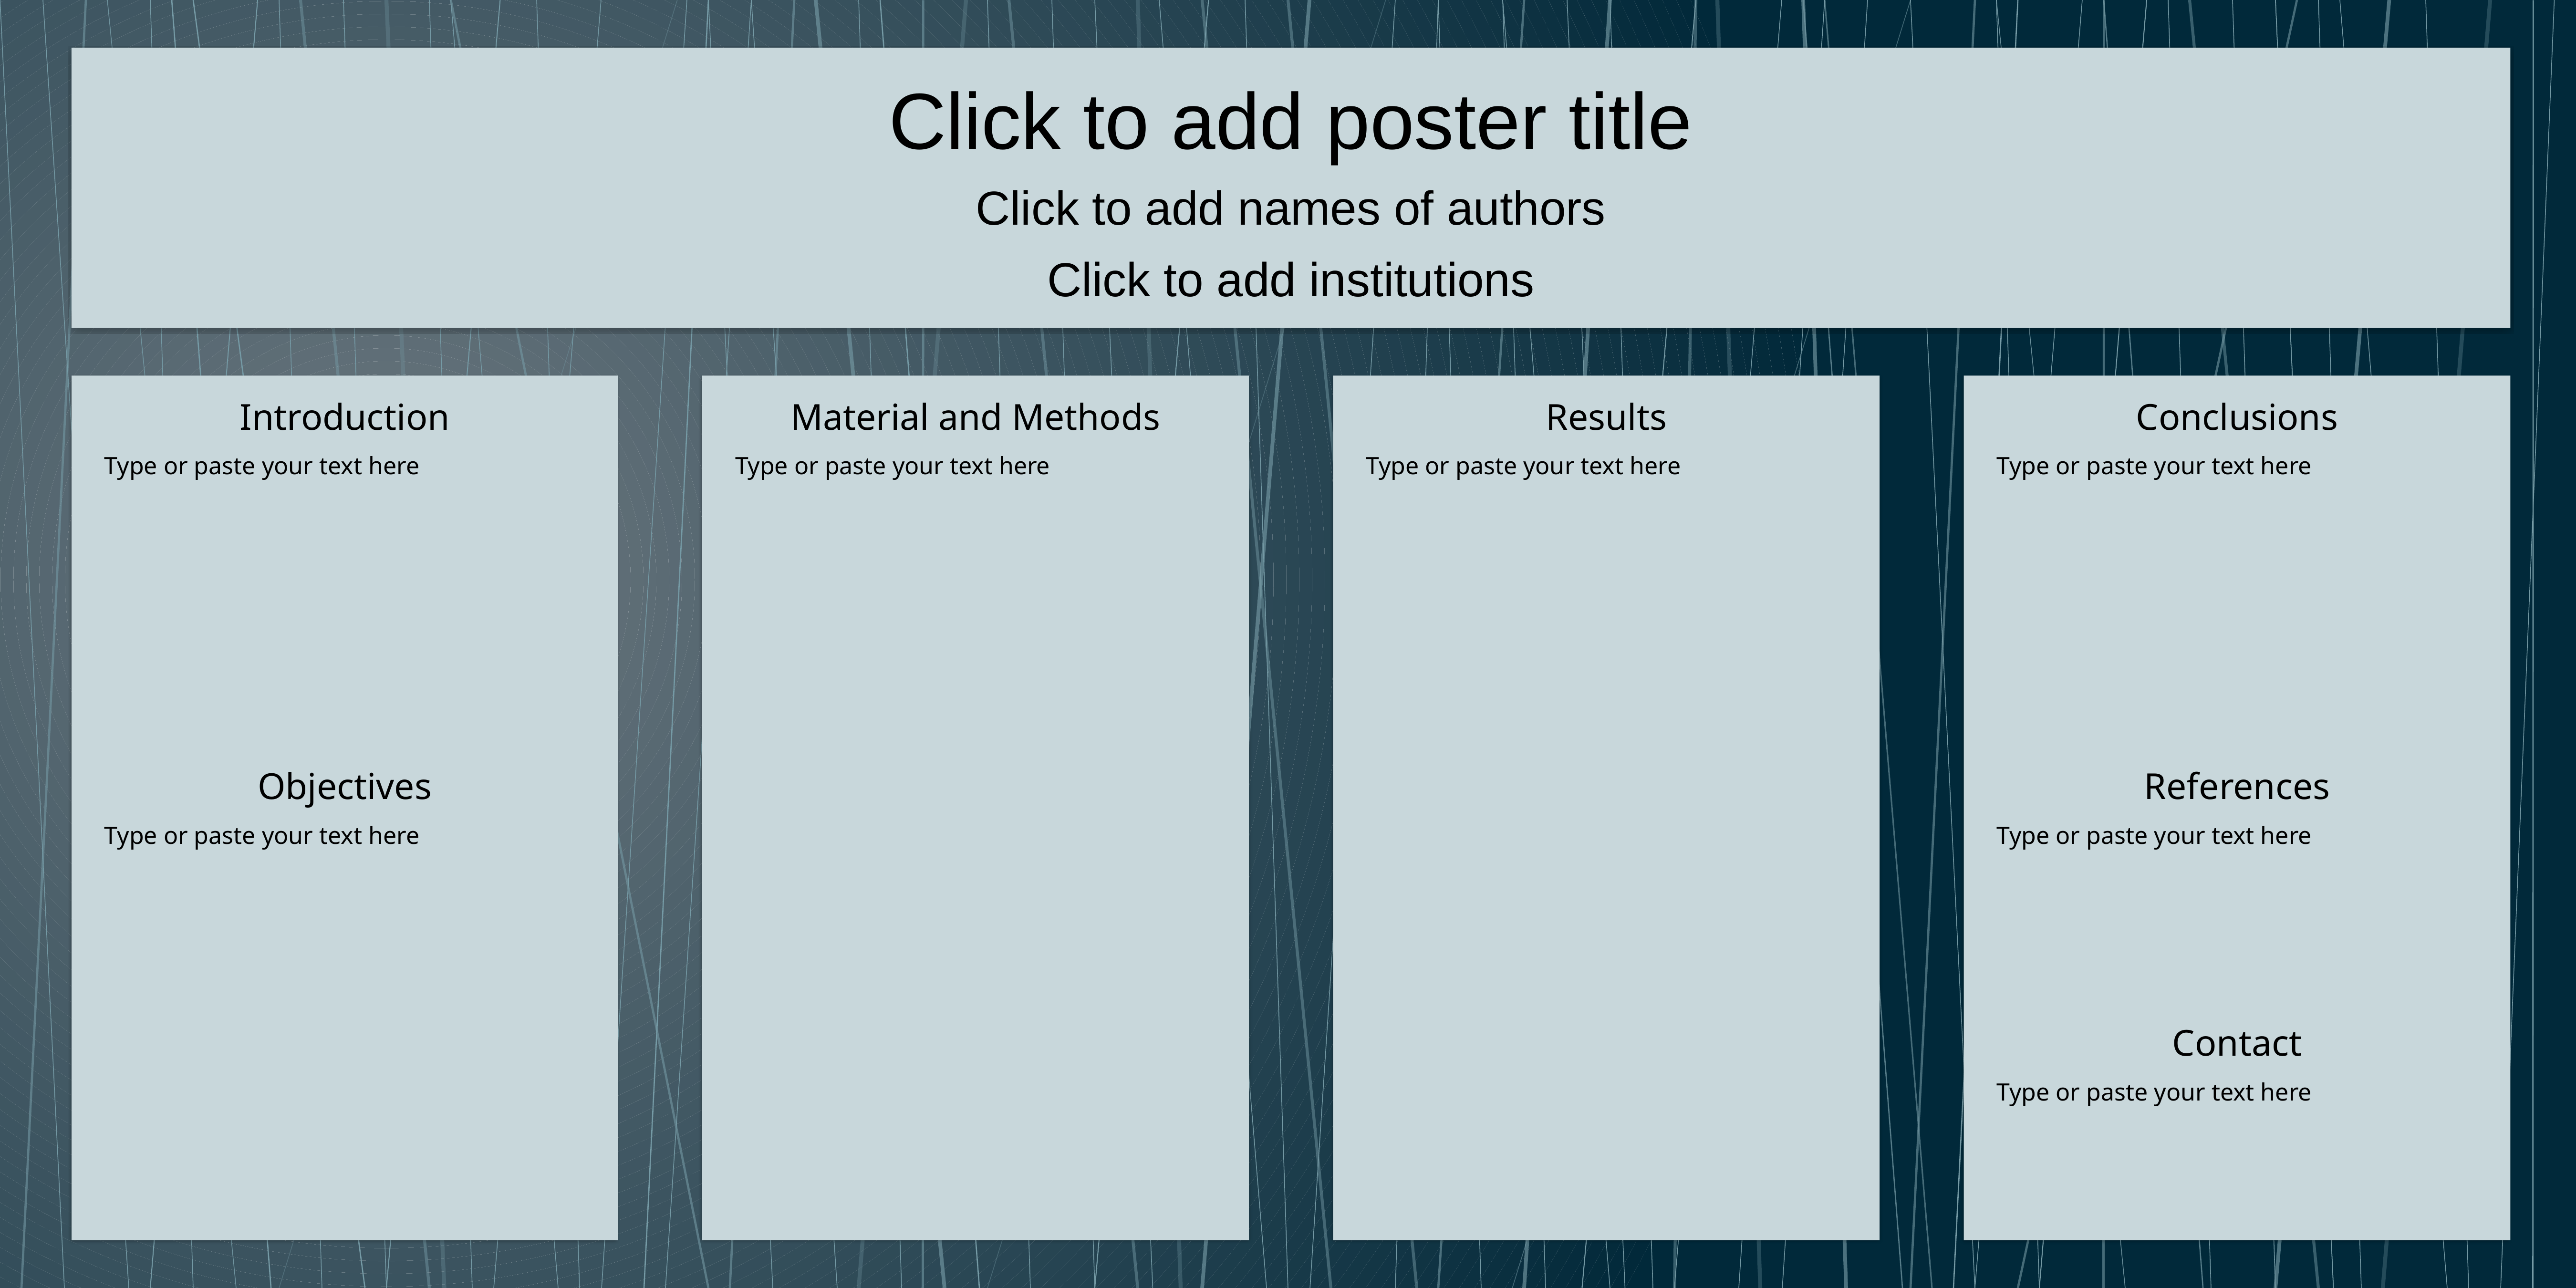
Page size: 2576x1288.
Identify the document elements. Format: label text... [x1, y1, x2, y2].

text_box Click to add names of authors [98, 173, 2484, 238]
text_box [1963, 375, 2511, 1241]
text_box Contact [1989, 1017, 2485, 1067]
text_box Type or paste your text here [1359, 447, 1854, 483]
text_box Click to add institutions [98, 245, 2484, 310]
text_box Results [1359, 390, 1854, 441]
text_box [702, 375, 1249, 1241]
text_box [1332, 375, 1880, 1241]
text_box Material and Methods [728, 390, 1223, 441]
text_box Type or paste your text here [1989, 447, 2485, 483]
text_box Type or paste your text here [97, 816, 592, 852]
text_box Conclusions [1989, 390, 2485, 441]
text_box [71, 47, 2511, 329]
text_box Type or paste your text here [1989, 1073, 2485, 1109]
text_box [71, 375, 619, 1241]
text_box References [1989, 760, 2485, 810]
text_box Type or paste your text here [97, 447, 592, 483]
text_box Type or paste your text here [1989, 816, 2485, 852]
text_box Type or paste your text here [728, 447, 1223, 483]
text_box Introduction [97, 390, 592, 441]
text_box Click to add poster title [98, 66, 2484, 169]
text_box Objectives [97, 760, 592, 810]
